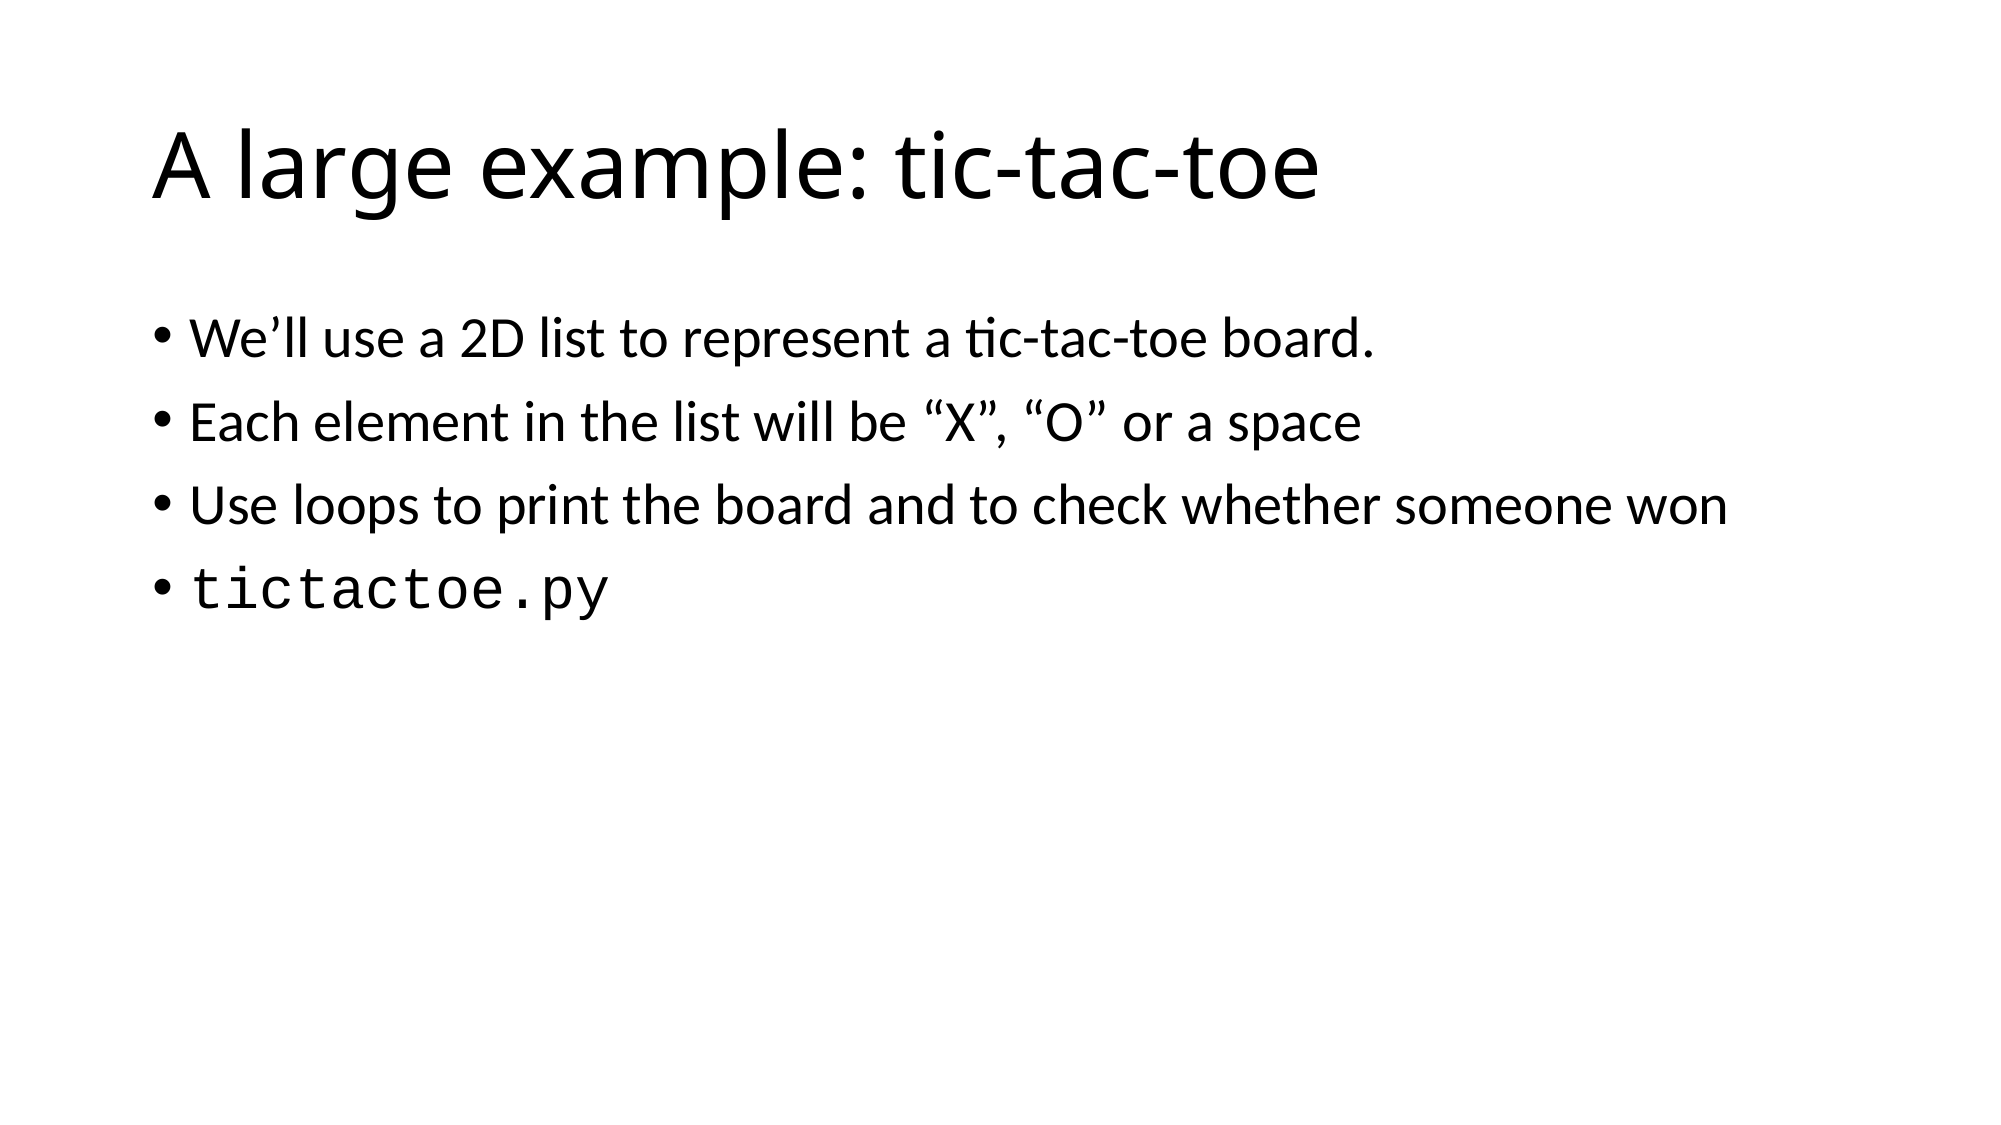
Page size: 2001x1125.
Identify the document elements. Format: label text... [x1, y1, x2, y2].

title A large example: tic-tac-toe [137, 59, 1863, 278]
list We’ll use a 2D list to represent a tic-tac-toe board. Each element in the list will be “X”, “O” or a space Use loops to print the board and to check whether someone won tictactoe.py [137, 299, 1863, 1014]
